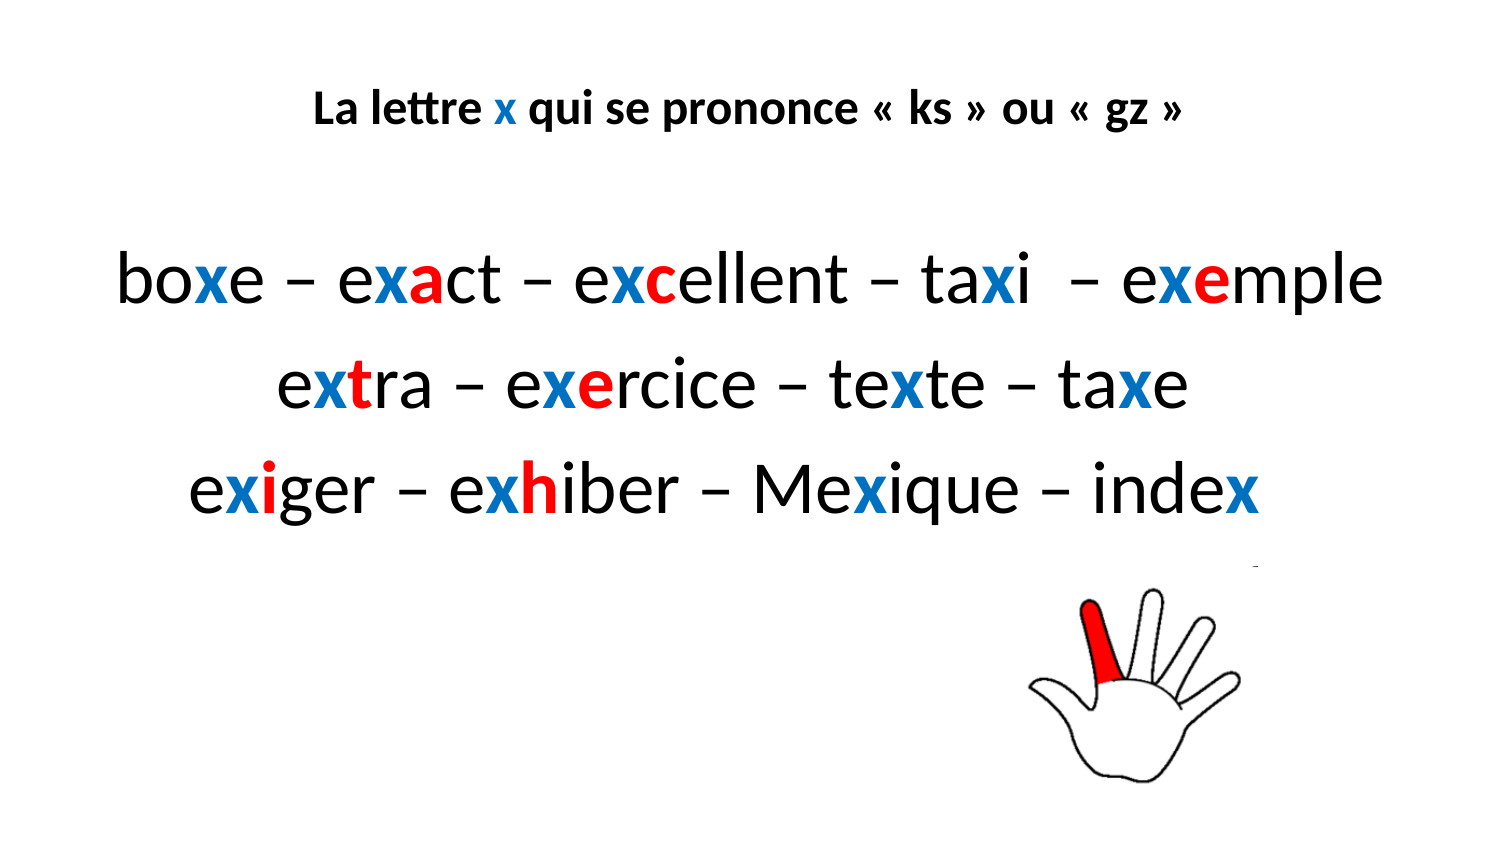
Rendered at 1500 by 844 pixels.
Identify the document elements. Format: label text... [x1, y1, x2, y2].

list boxe – exact – excellent – taxi – exemple extra – exercice – texte – taxe exiger – exhiber – Mexique – index [75, 221, 1425, 754]
title La lettre x qui se prononce « ks » ou « gz » [75, 33, 1425, 175]
picture [1021, 565, 1259, 806]
